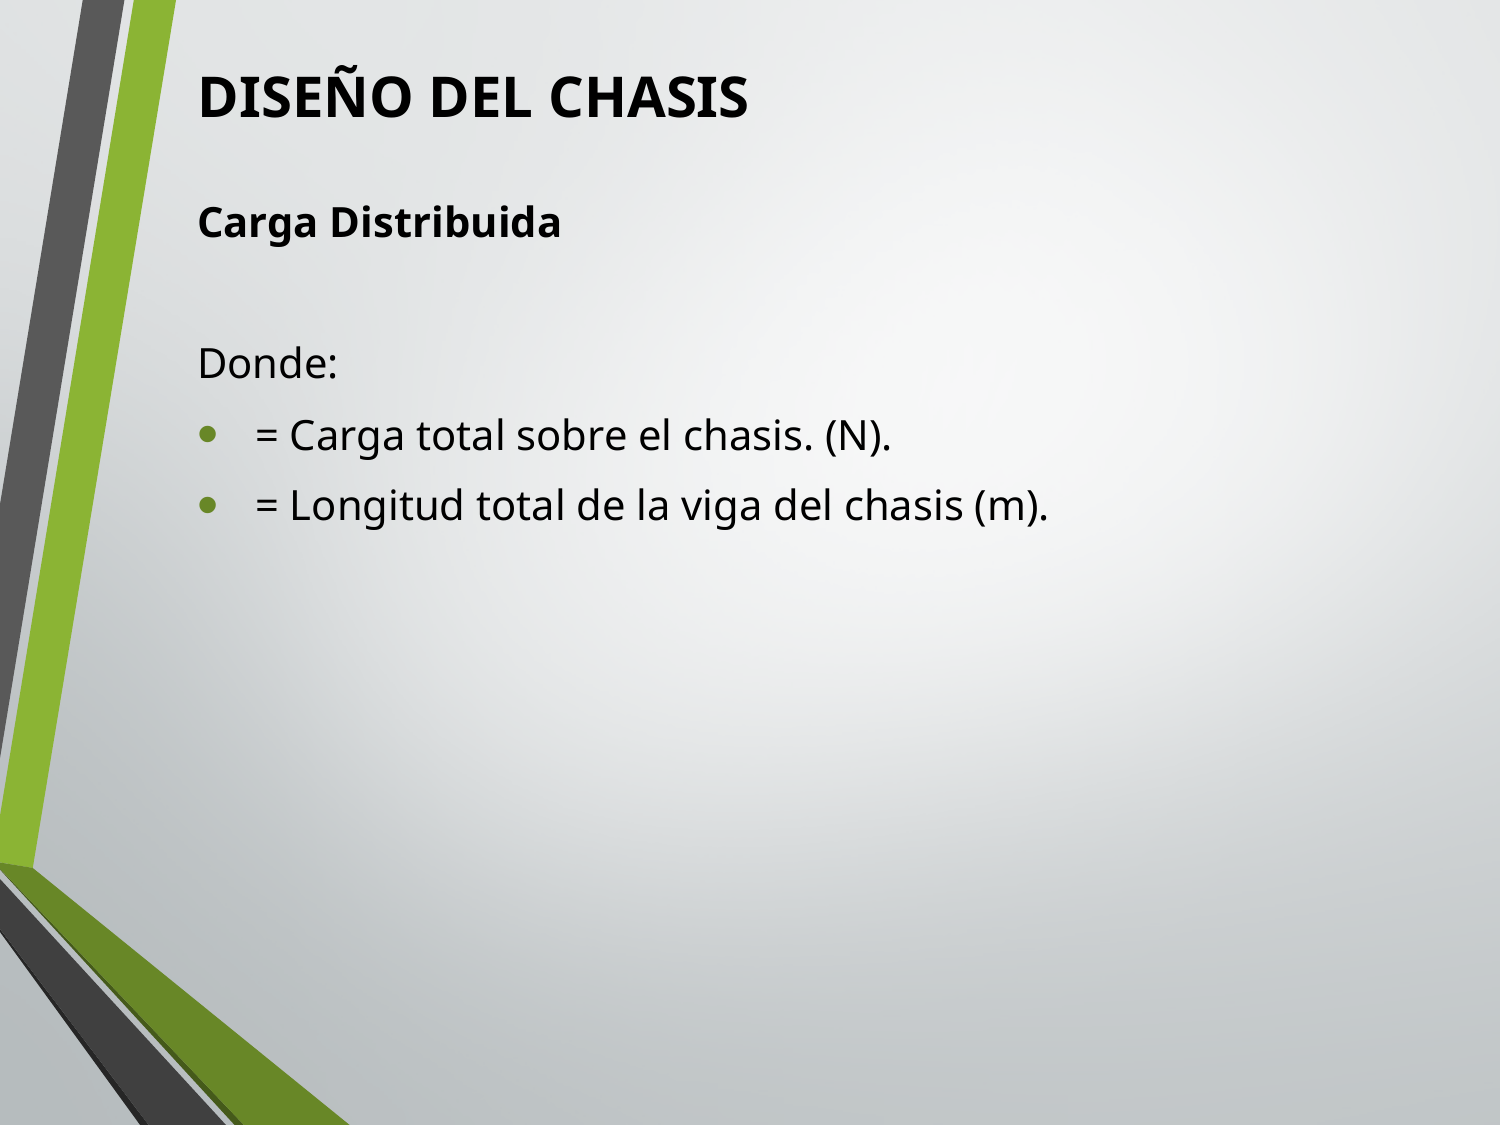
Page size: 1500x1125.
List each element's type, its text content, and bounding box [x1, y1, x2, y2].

title DISEÑO DEL CHASIS [182, 27, 1416, 162]
